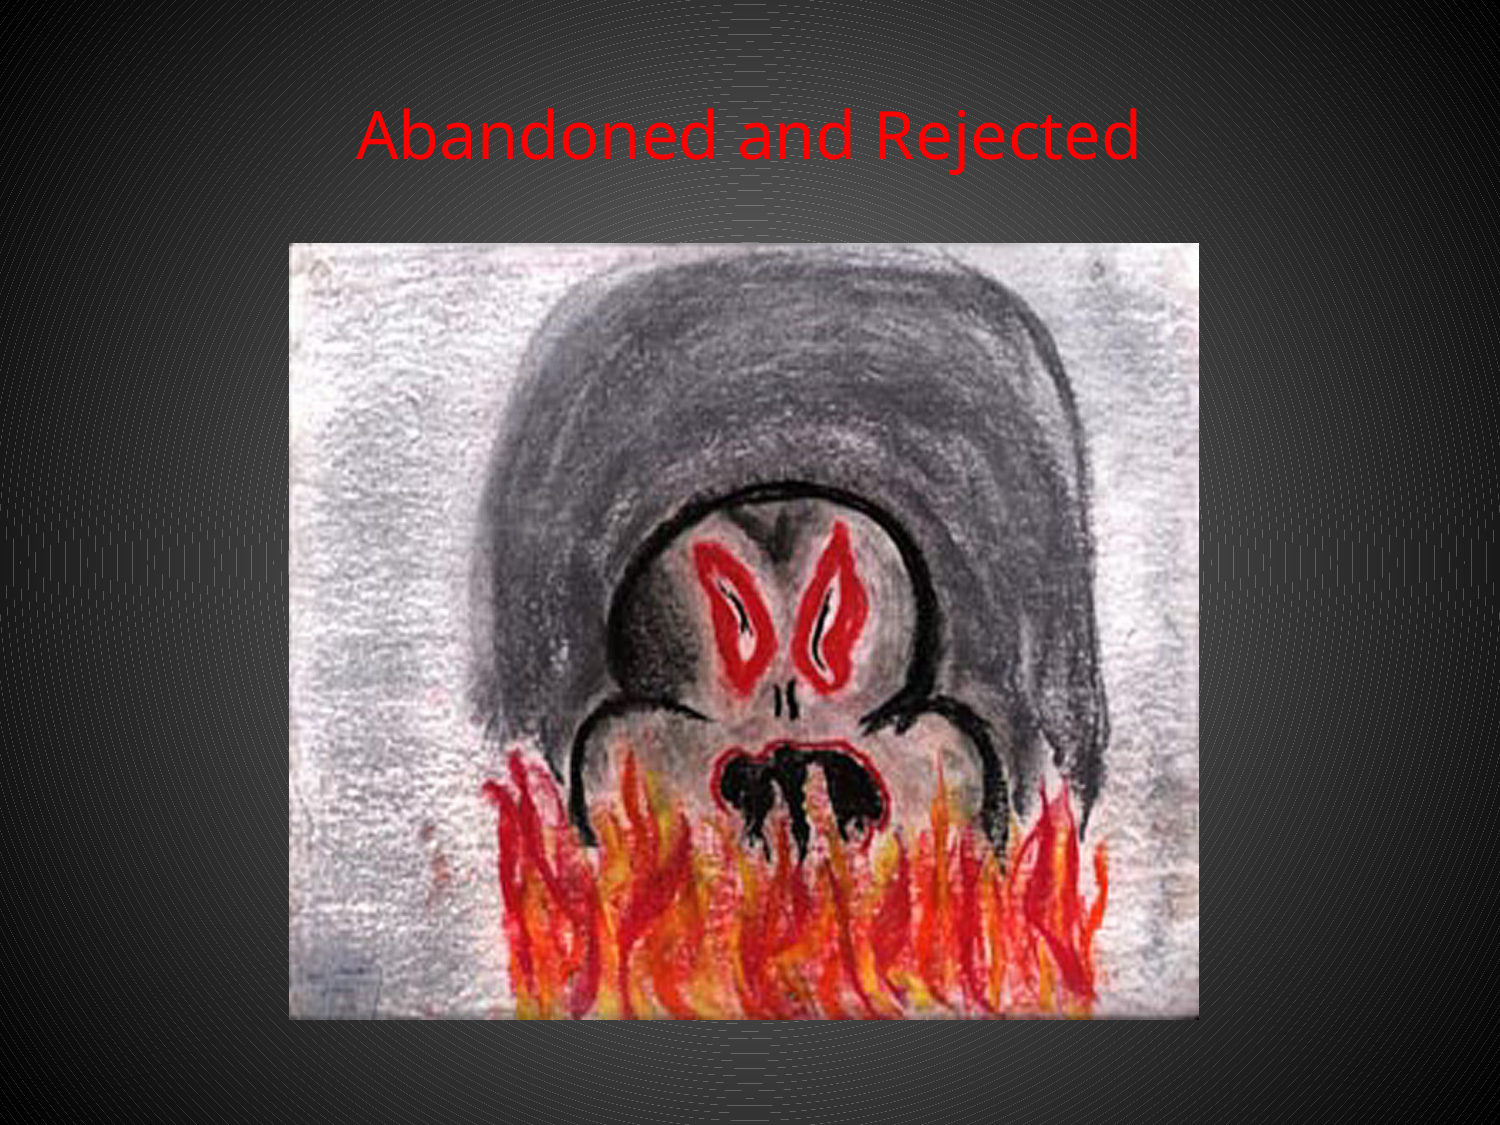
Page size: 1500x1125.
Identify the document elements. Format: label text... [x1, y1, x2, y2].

picture [288, 243, 1200, 1020]
title Abandoned and Rejected [75, 45, 1425, 220]
